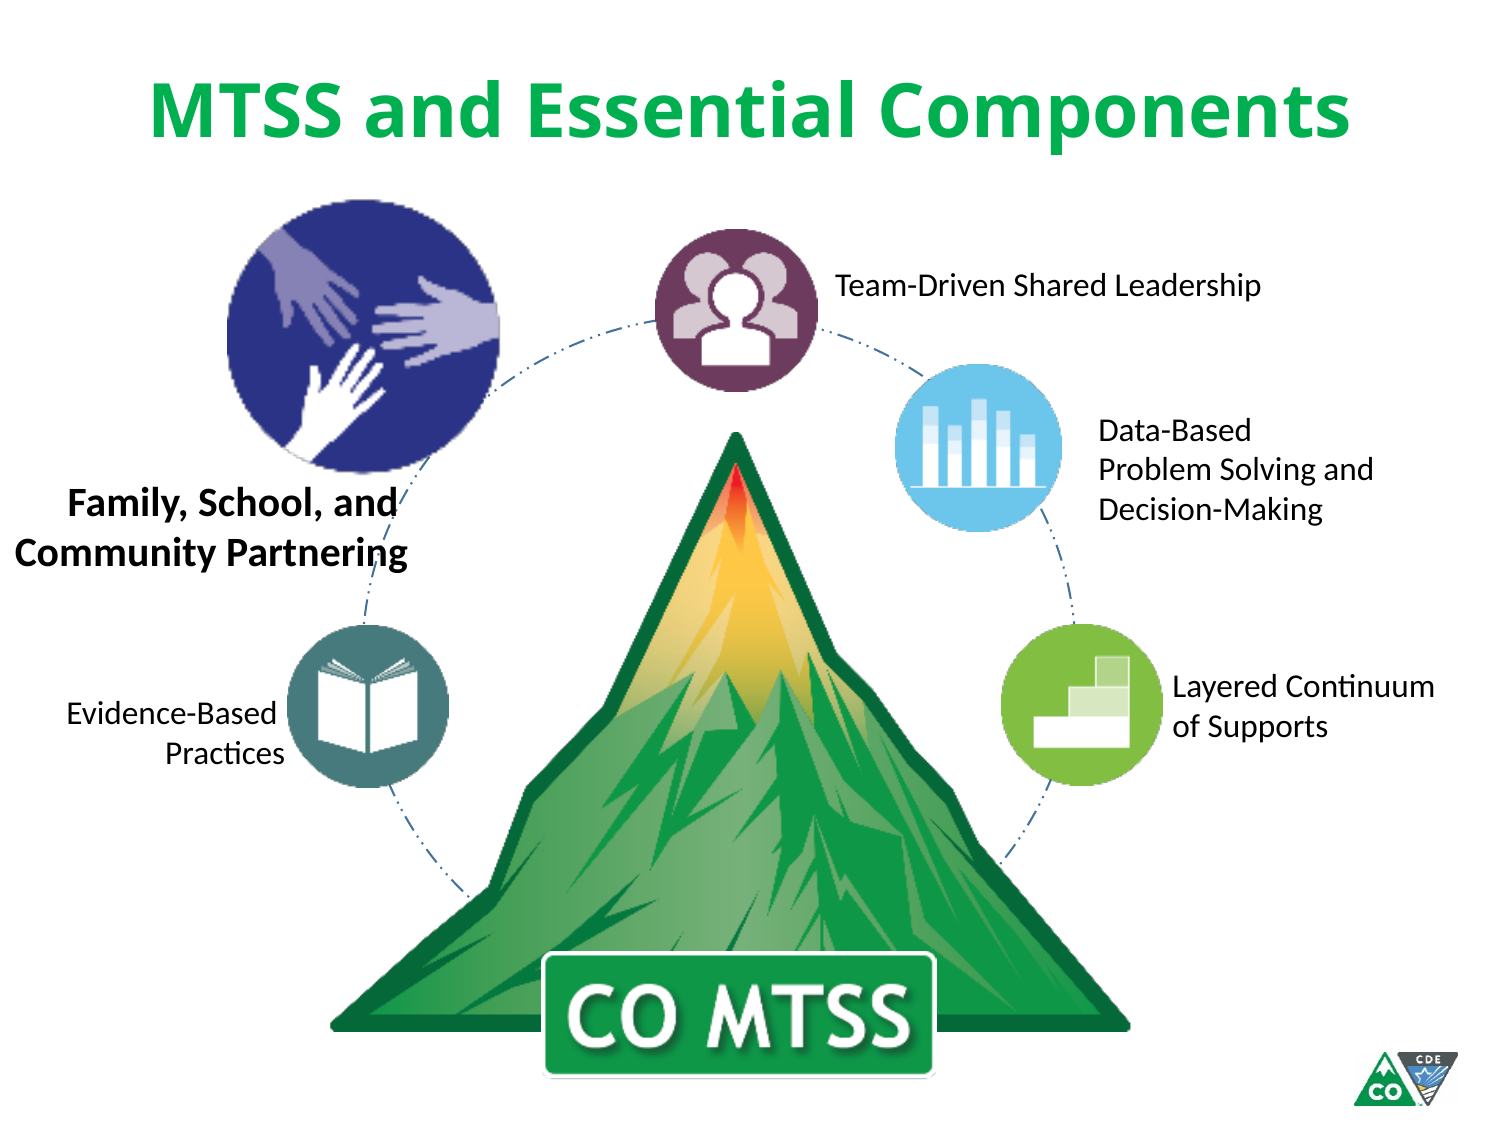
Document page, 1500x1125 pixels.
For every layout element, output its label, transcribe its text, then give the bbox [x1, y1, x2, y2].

picture [227, 198, 557, 497]
picture [149, 624, 1309, 1087]
picture [1354, 1052, 1458, 1106]
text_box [0, 255, 1461, 780]
title MTSS and Essential Components [0, 49, 1500, 178]
picture [655, 229, 818, 392]
picture [895, 364, 1062, 532]
